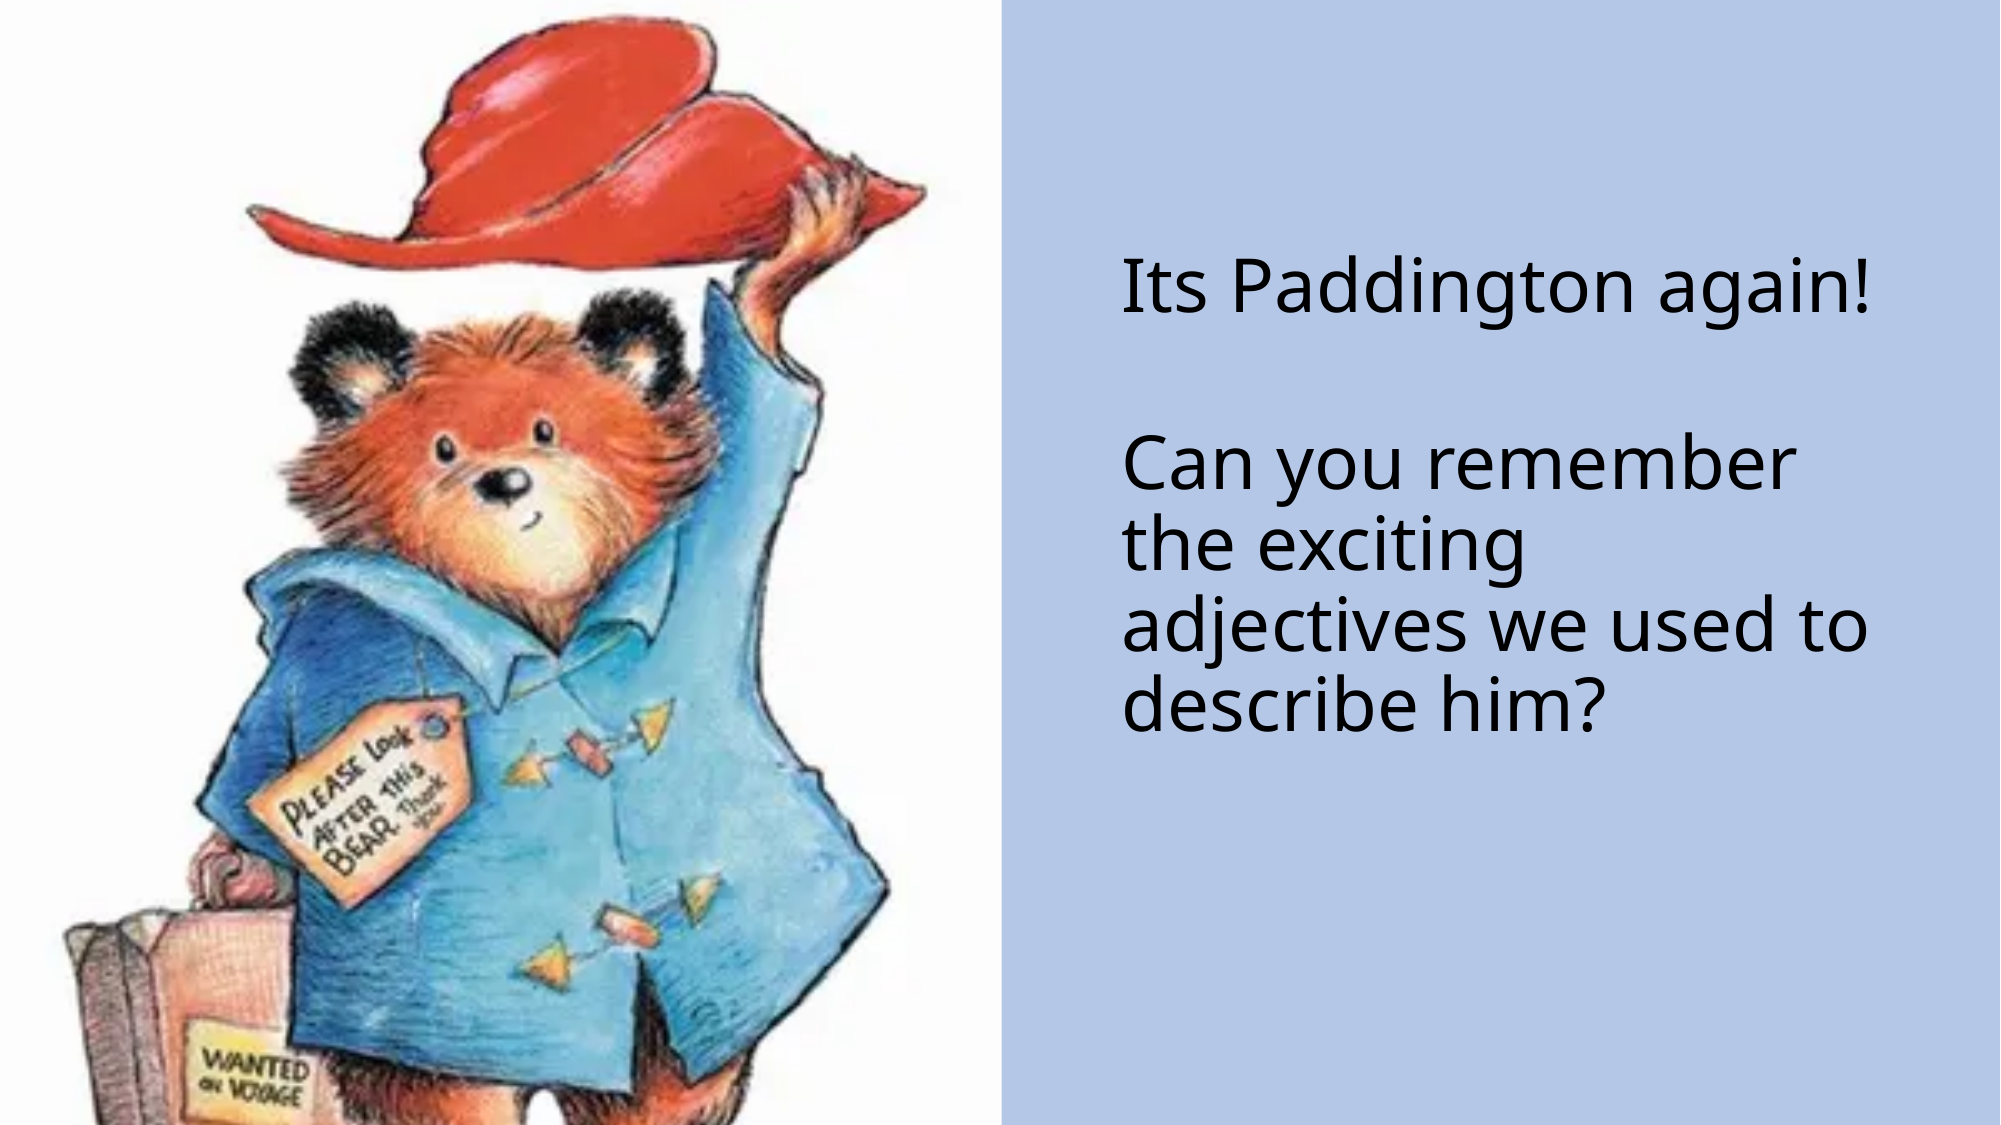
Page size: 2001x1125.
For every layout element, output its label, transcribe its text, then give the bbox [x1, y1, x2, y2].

text_box Its Paddington again! Can you remember the exciting adjectives we used to describe him? [1106, 240, 1895, 838]
picture [0, 0, 1002, 1125]
